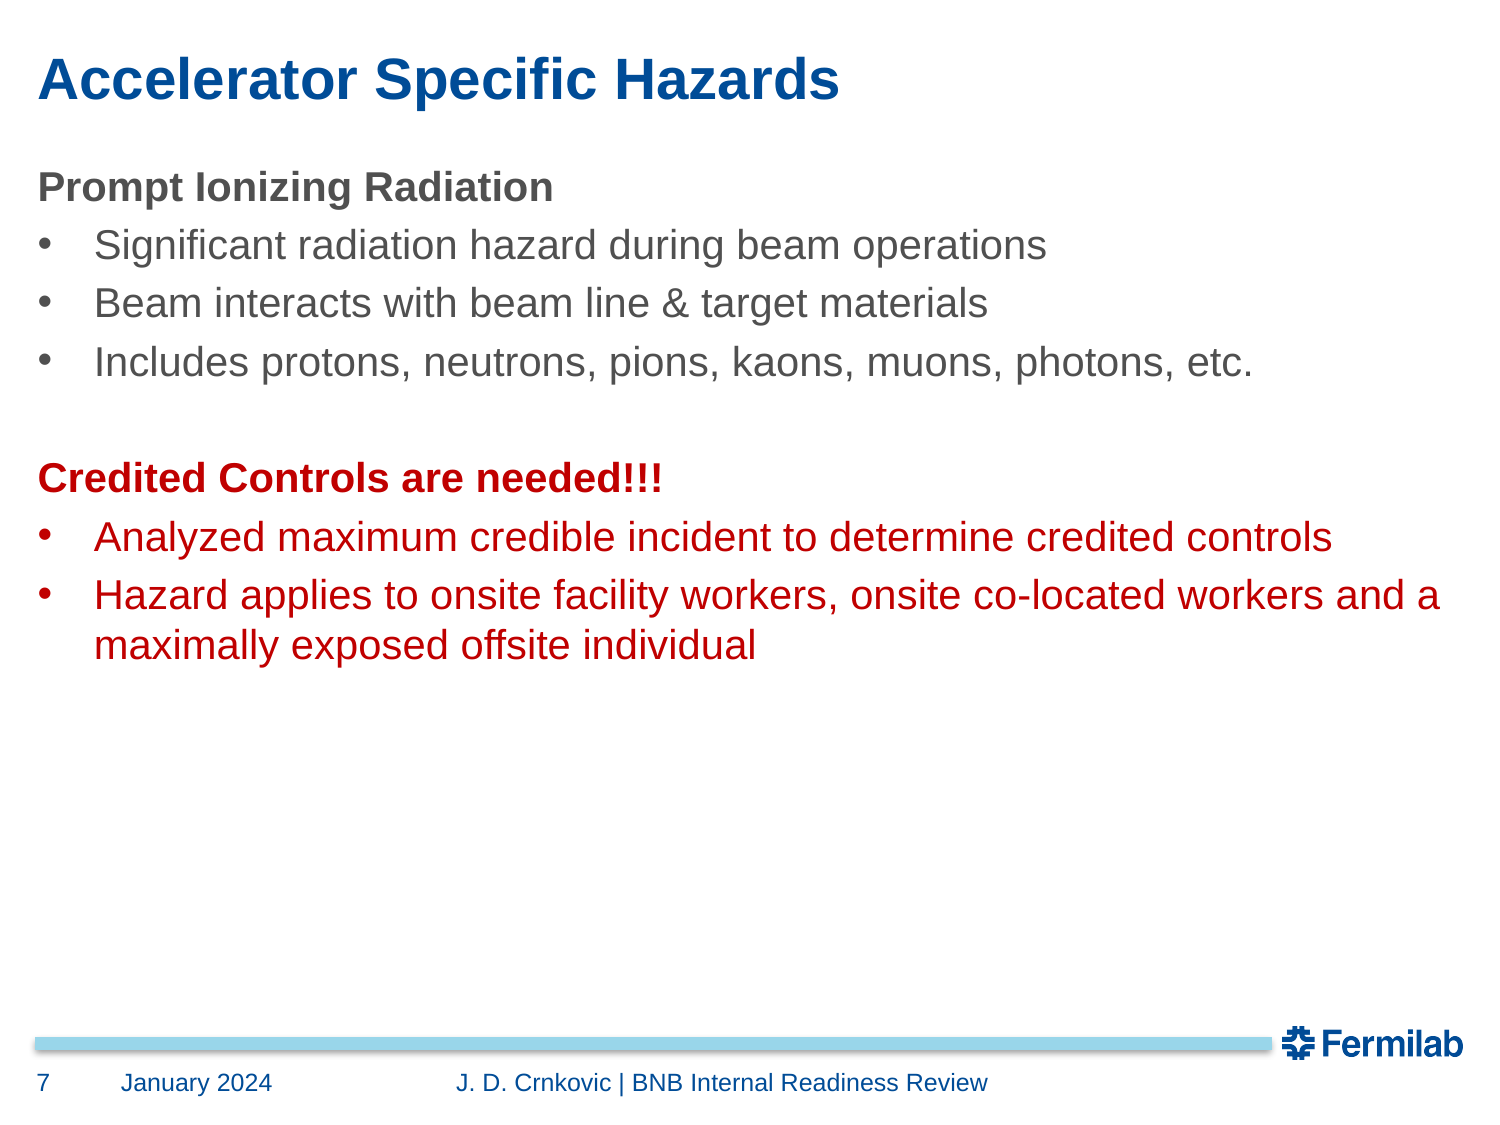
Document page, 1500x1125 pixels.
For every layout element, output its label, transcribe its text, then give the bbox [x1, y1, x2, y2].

title Accelerator Specific Hazards [37, 41, 1463, 112]
footer J. D. Crnkovic | BNB Internal Readiness Review [455, 1066, 1028, 1107]
picture [1282, 1026, 1463, 1060]
slide_number 7 [36, 1066, 105, 1106]
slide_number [120, 1066, 306, 1107]
list Prompt Ionizing Radiation Significant radiation hazard during beam operations Beam interacts with beam line & target materials Includes protons, neutrons, pions, kaons, muons, photons, etc. Credited Controls are needed!!! Analyzed maximum credible incident to determine credited controls Hazard applies to onsite facility workers, onsite co-located workers and a maximally exposed offsite individual [37, 159, 1461, 990]
